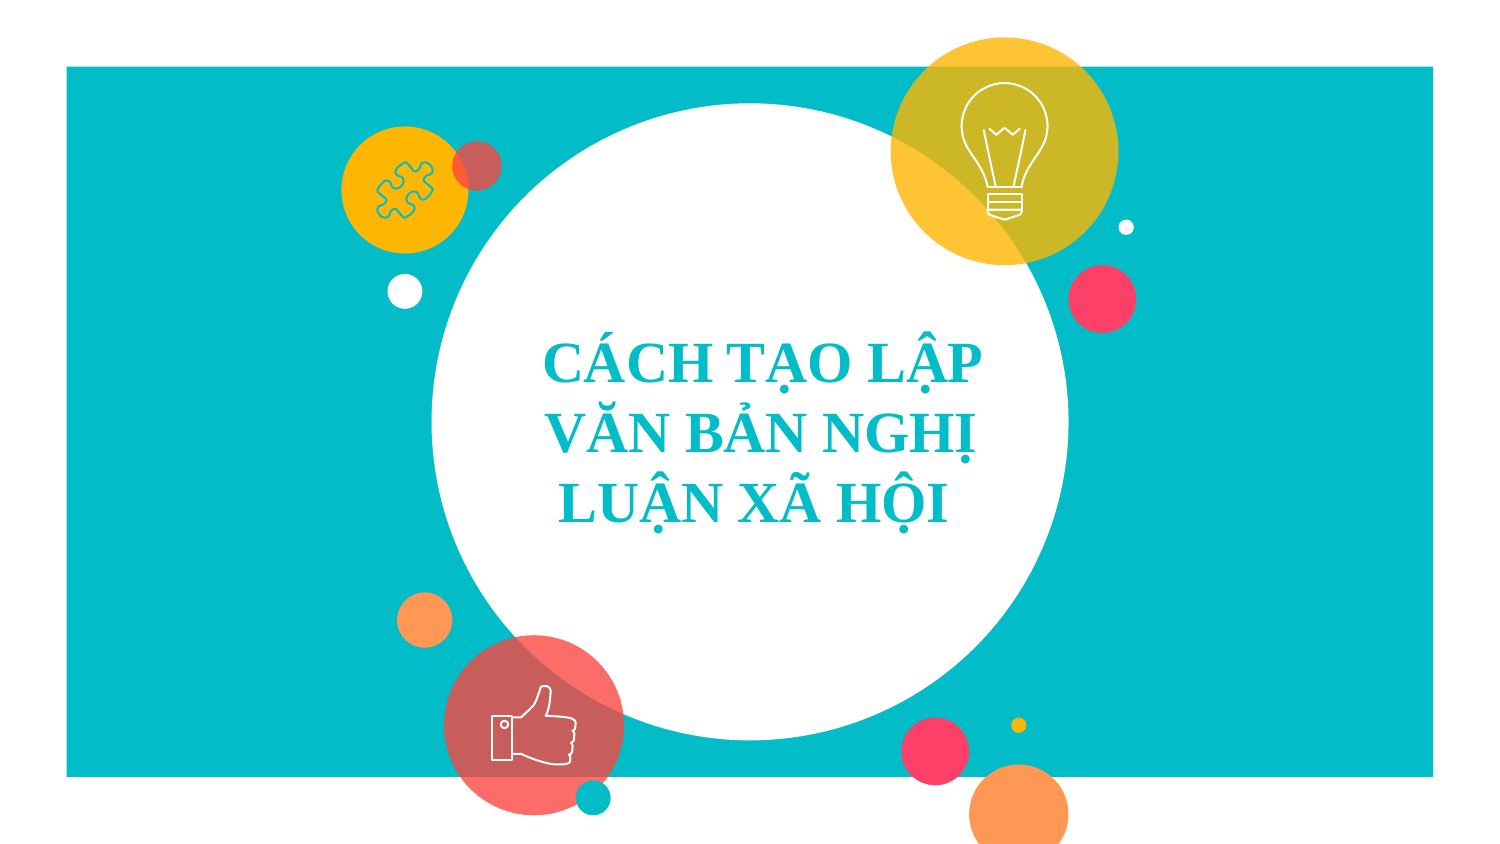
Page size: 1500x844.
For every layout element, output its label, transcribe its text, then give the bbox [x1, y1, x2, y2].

title CÁCH TẠO LẬP VĂN BẢN NGHỊ LUẬN XÃ HỘI [484, 268, 1038, 549]
